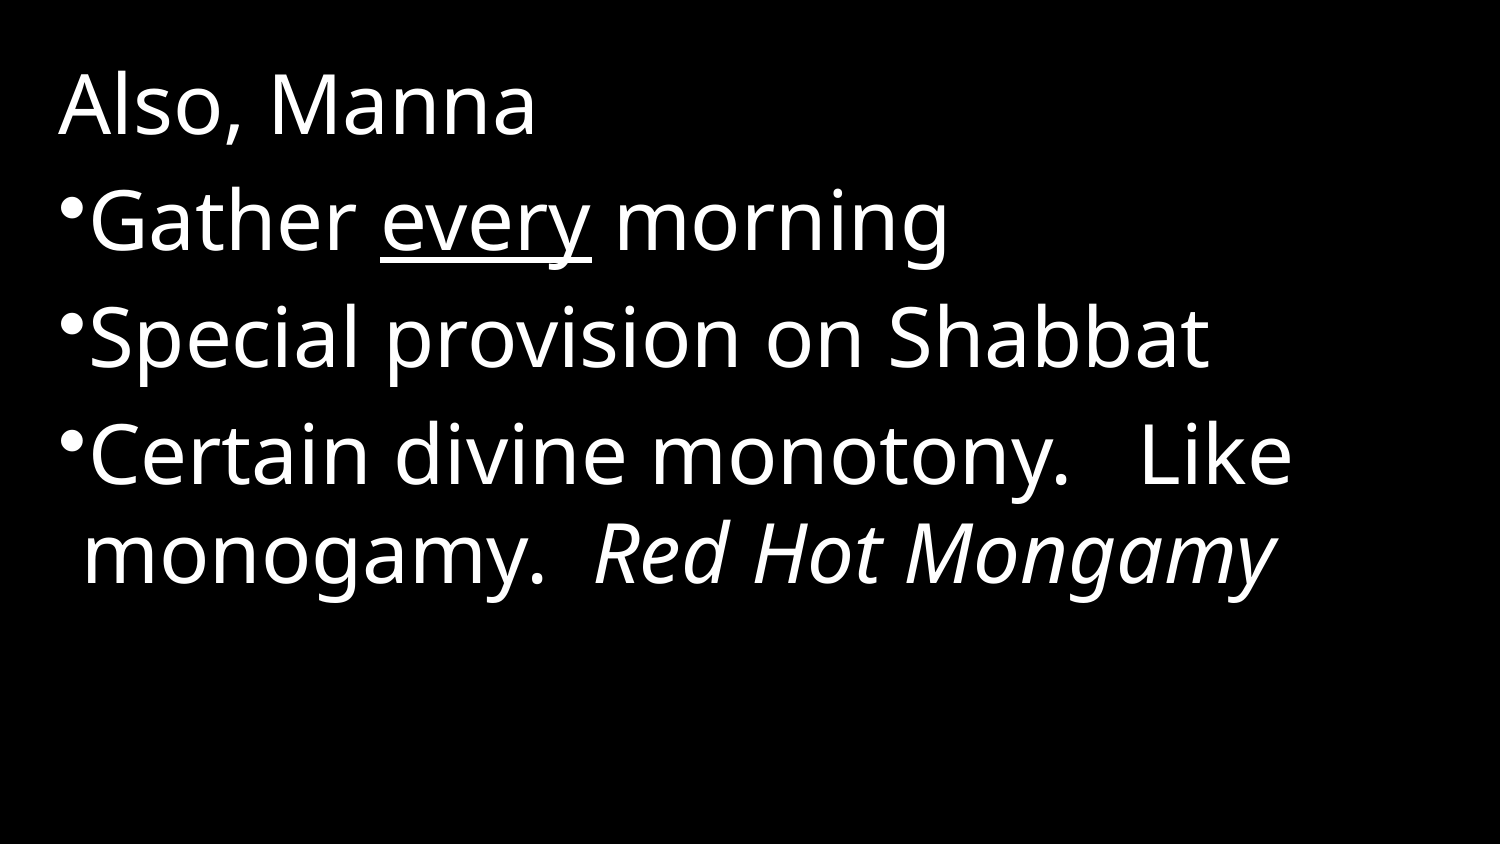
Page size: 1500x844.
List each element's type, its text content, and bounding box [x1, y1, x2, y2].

list Also, Manna Gather every morning Special provision on Shabbat Certain divine monotony. Like monogamy. Red Hot Mongamy [50, 46, 1425, 810]
